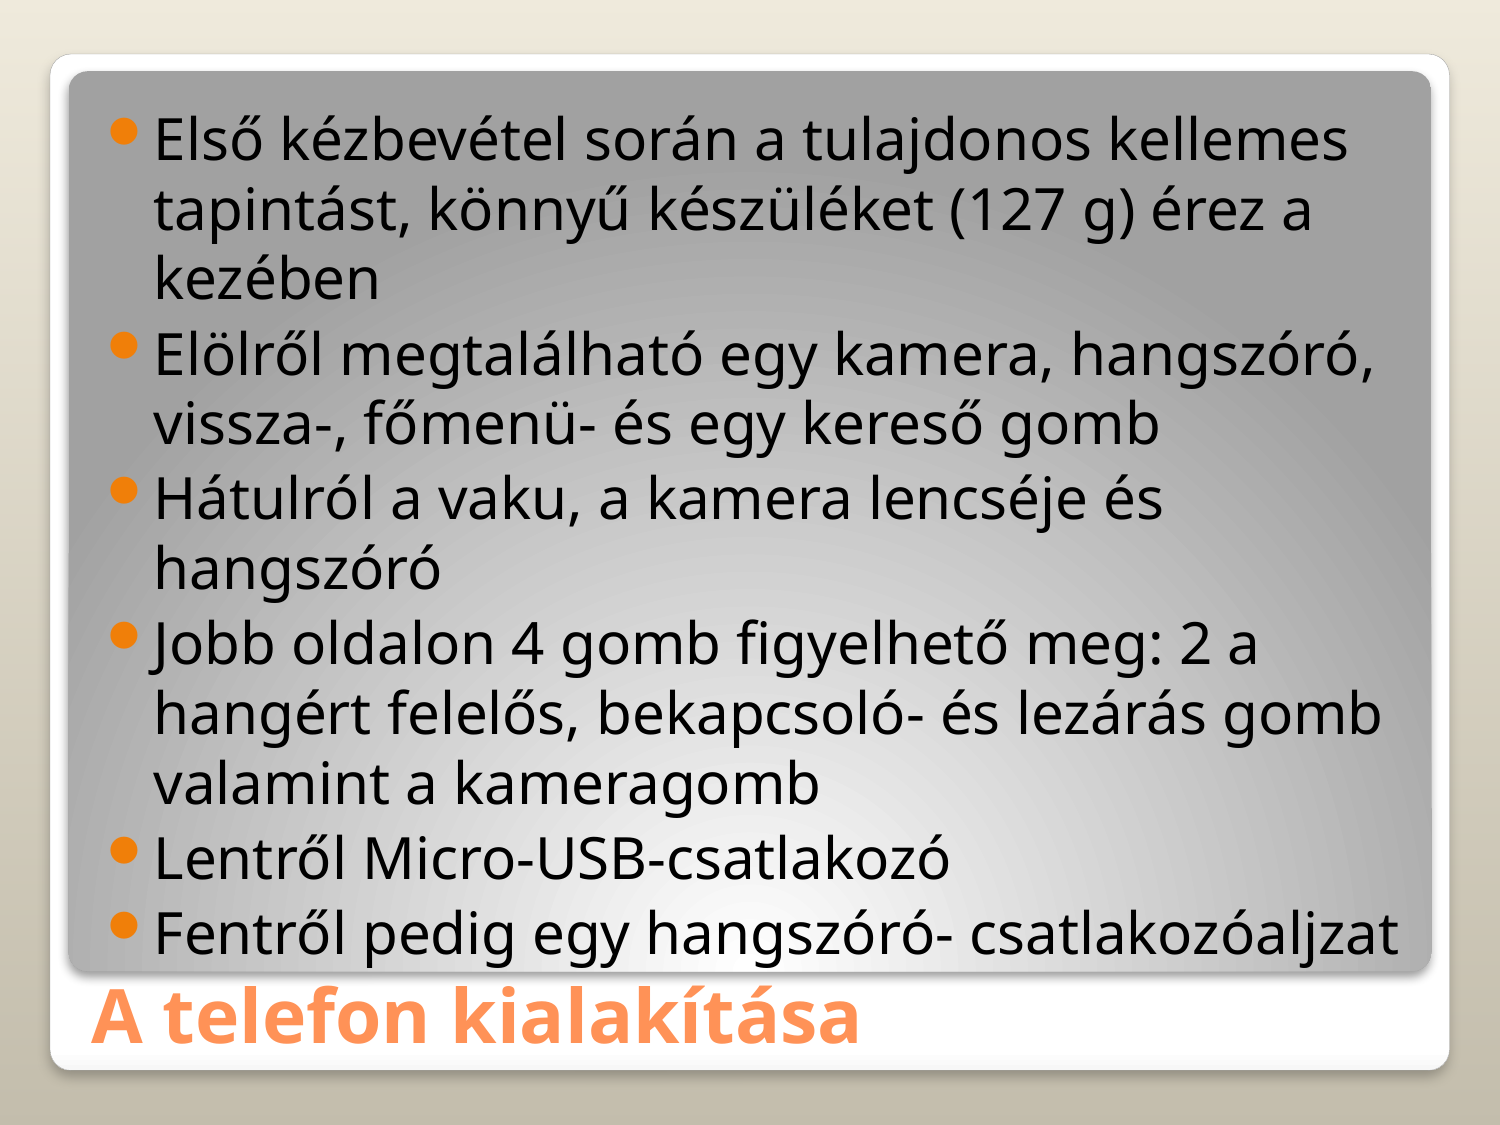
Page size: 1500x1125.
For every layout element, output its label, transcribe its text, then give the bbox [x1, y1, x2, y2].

title A telefon kialakítása [76, 1000, 1420, 1066]
list Első kézbevétel során a tulajdonos kellemes tapintást, könnyű készüléket (127 g) érez a kezében Elölről megtalálható egy kamera, hangszóró, vissza-, főmenü- és egy kereső gomb Hátulról a vaku, a kamera lencséje és hangszóró Jobb oldalon 4 gomb figyelhető meg: 2 a hangért felelős, bekapcsoló- és lezárás gomb valamint a kameragomb Lentről Micro-USB-csatlakozó Fentről pedig egy hangszóró- csatlakozóaljzat [76, 86, 1420, 1000]
